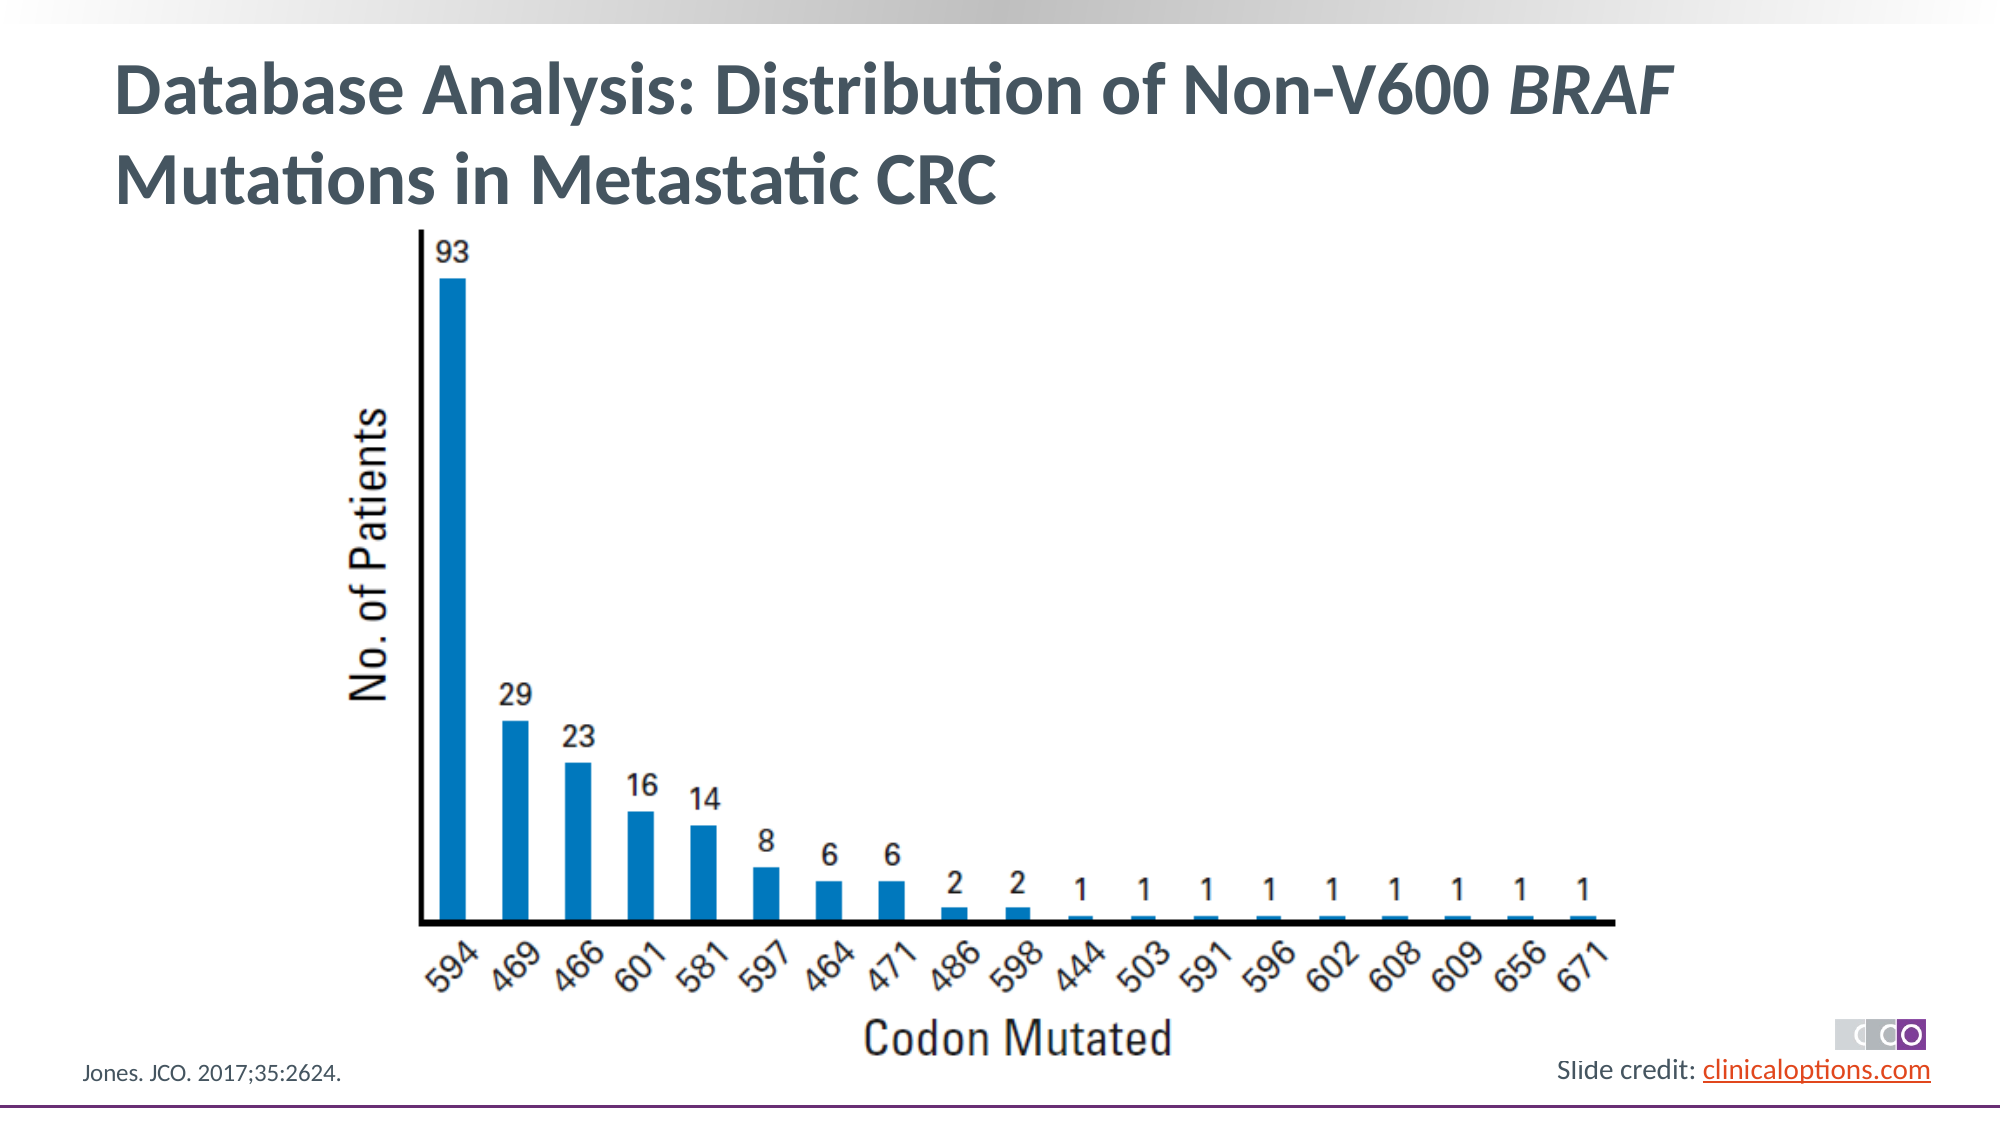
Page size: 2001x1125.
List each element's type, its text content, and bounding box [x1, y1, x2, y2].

picture [331, 215, 1621, 1061]
text_box Database Analysis: Distribution of Non-V600 BRAF Mutations in Metastatic CRC [100, 39, 1928, 220]
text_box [1540, 1019, 1949, 1094]
text_box Jones. JCO. 2017;35:2624. [67, 1048, 1356, 1094]
